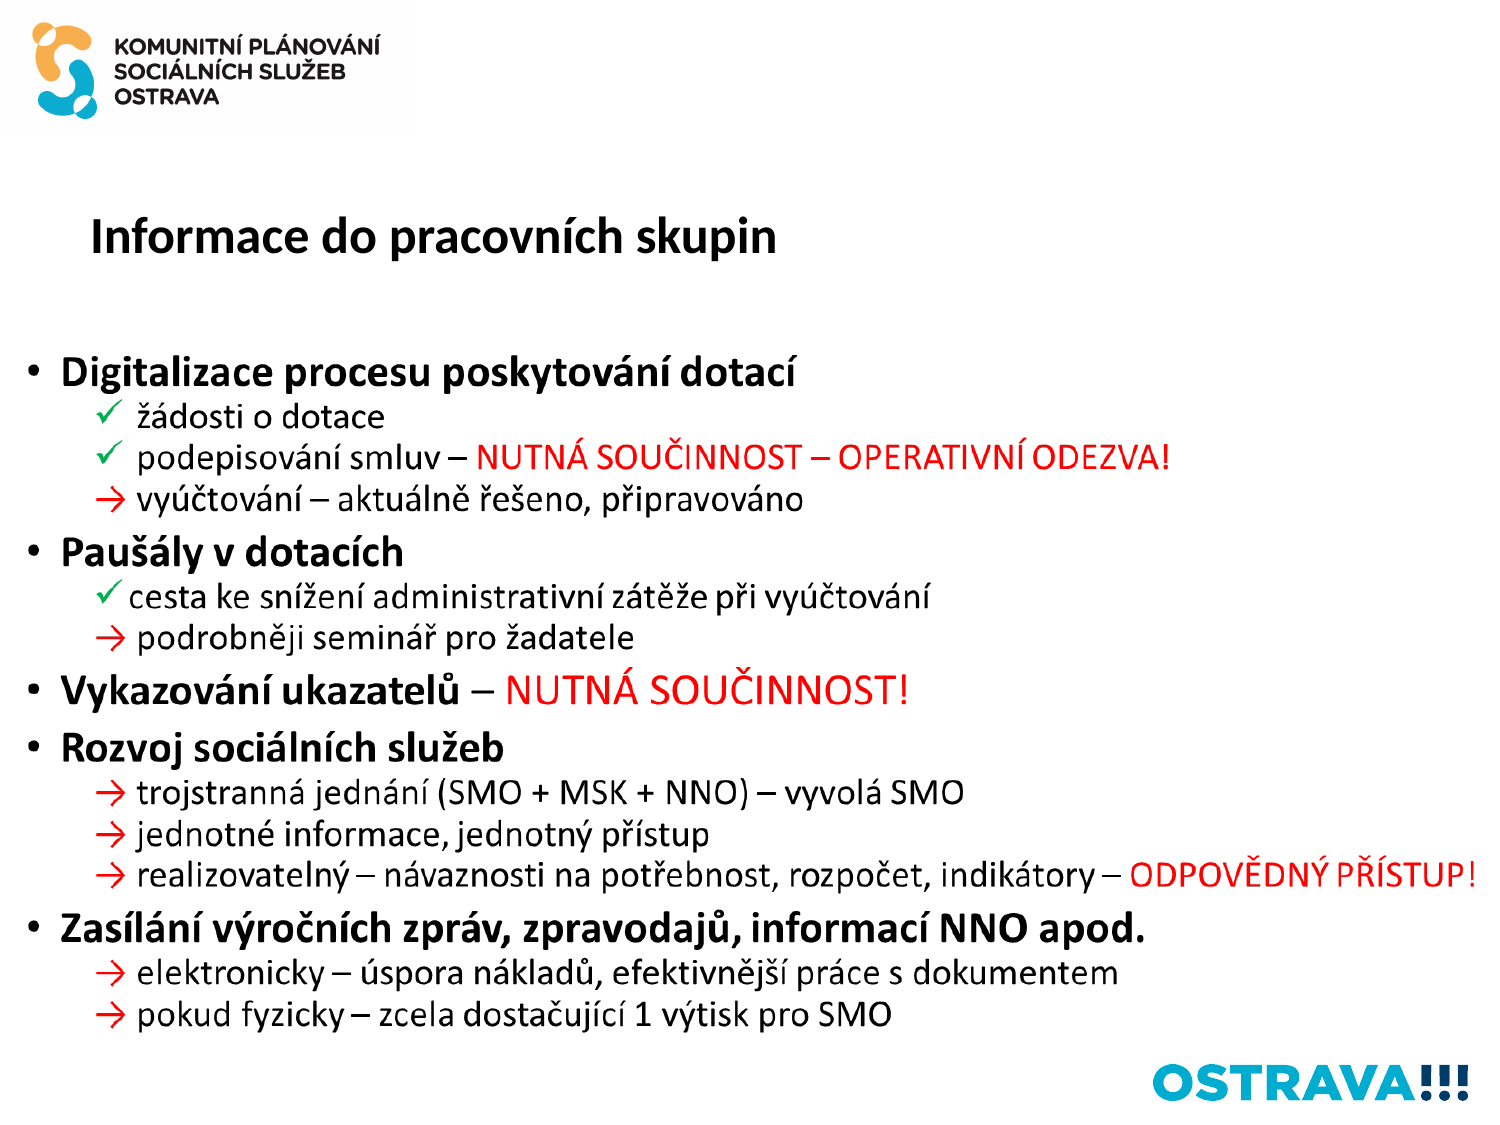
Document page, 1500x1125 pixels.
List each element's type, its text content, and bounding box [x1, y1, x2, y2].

title Informace do pracovních skupin [75, 179, 1425, 287]
picture [0, 329, 1500, 1059]
picture [0, 4, 413, 138]
picture [1152, 1064, 1468, 1102]
